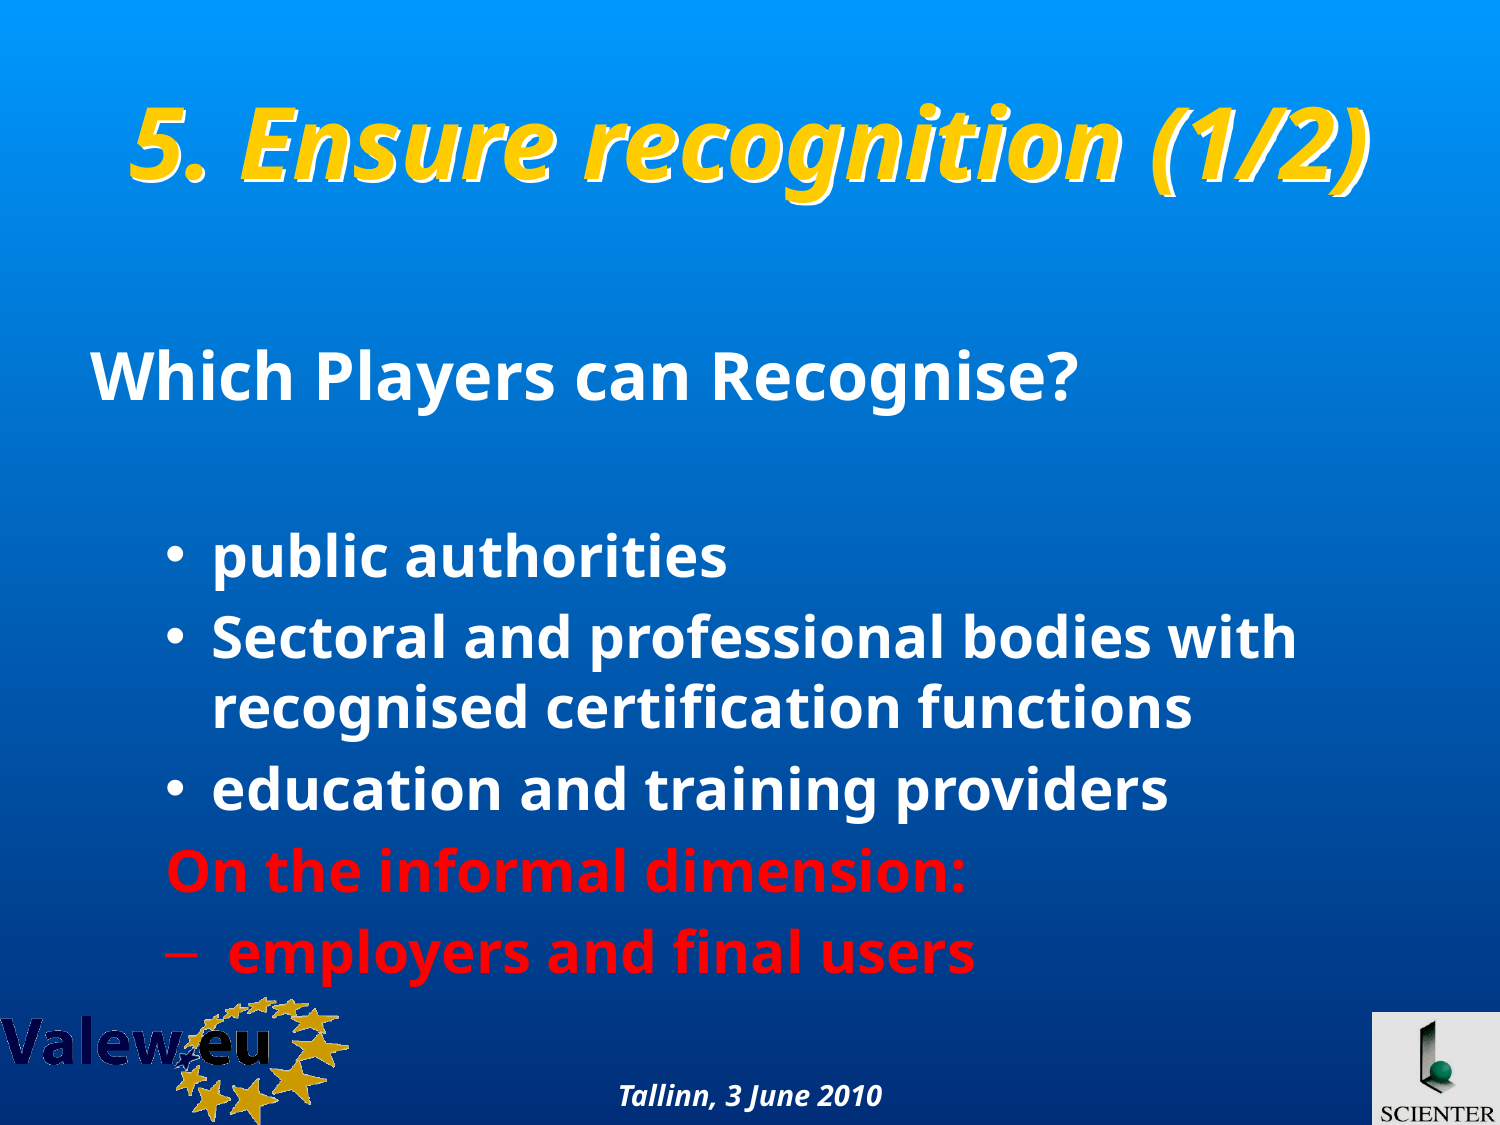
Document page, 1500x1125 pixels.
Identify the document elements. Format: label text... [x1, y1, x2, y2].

picture [0, 997, 349, 1125]
picture [1372, 1012, 1500, 1125]
list Which Players can Recognise? public authorities Sectoral and professional bodies with recognised certification functions education and training providers On the informal dimension: employers and final users [74, 326, 1426, 1006]
title 5. Ensure recognition (1/2) [0, 0, 1500, 280]
